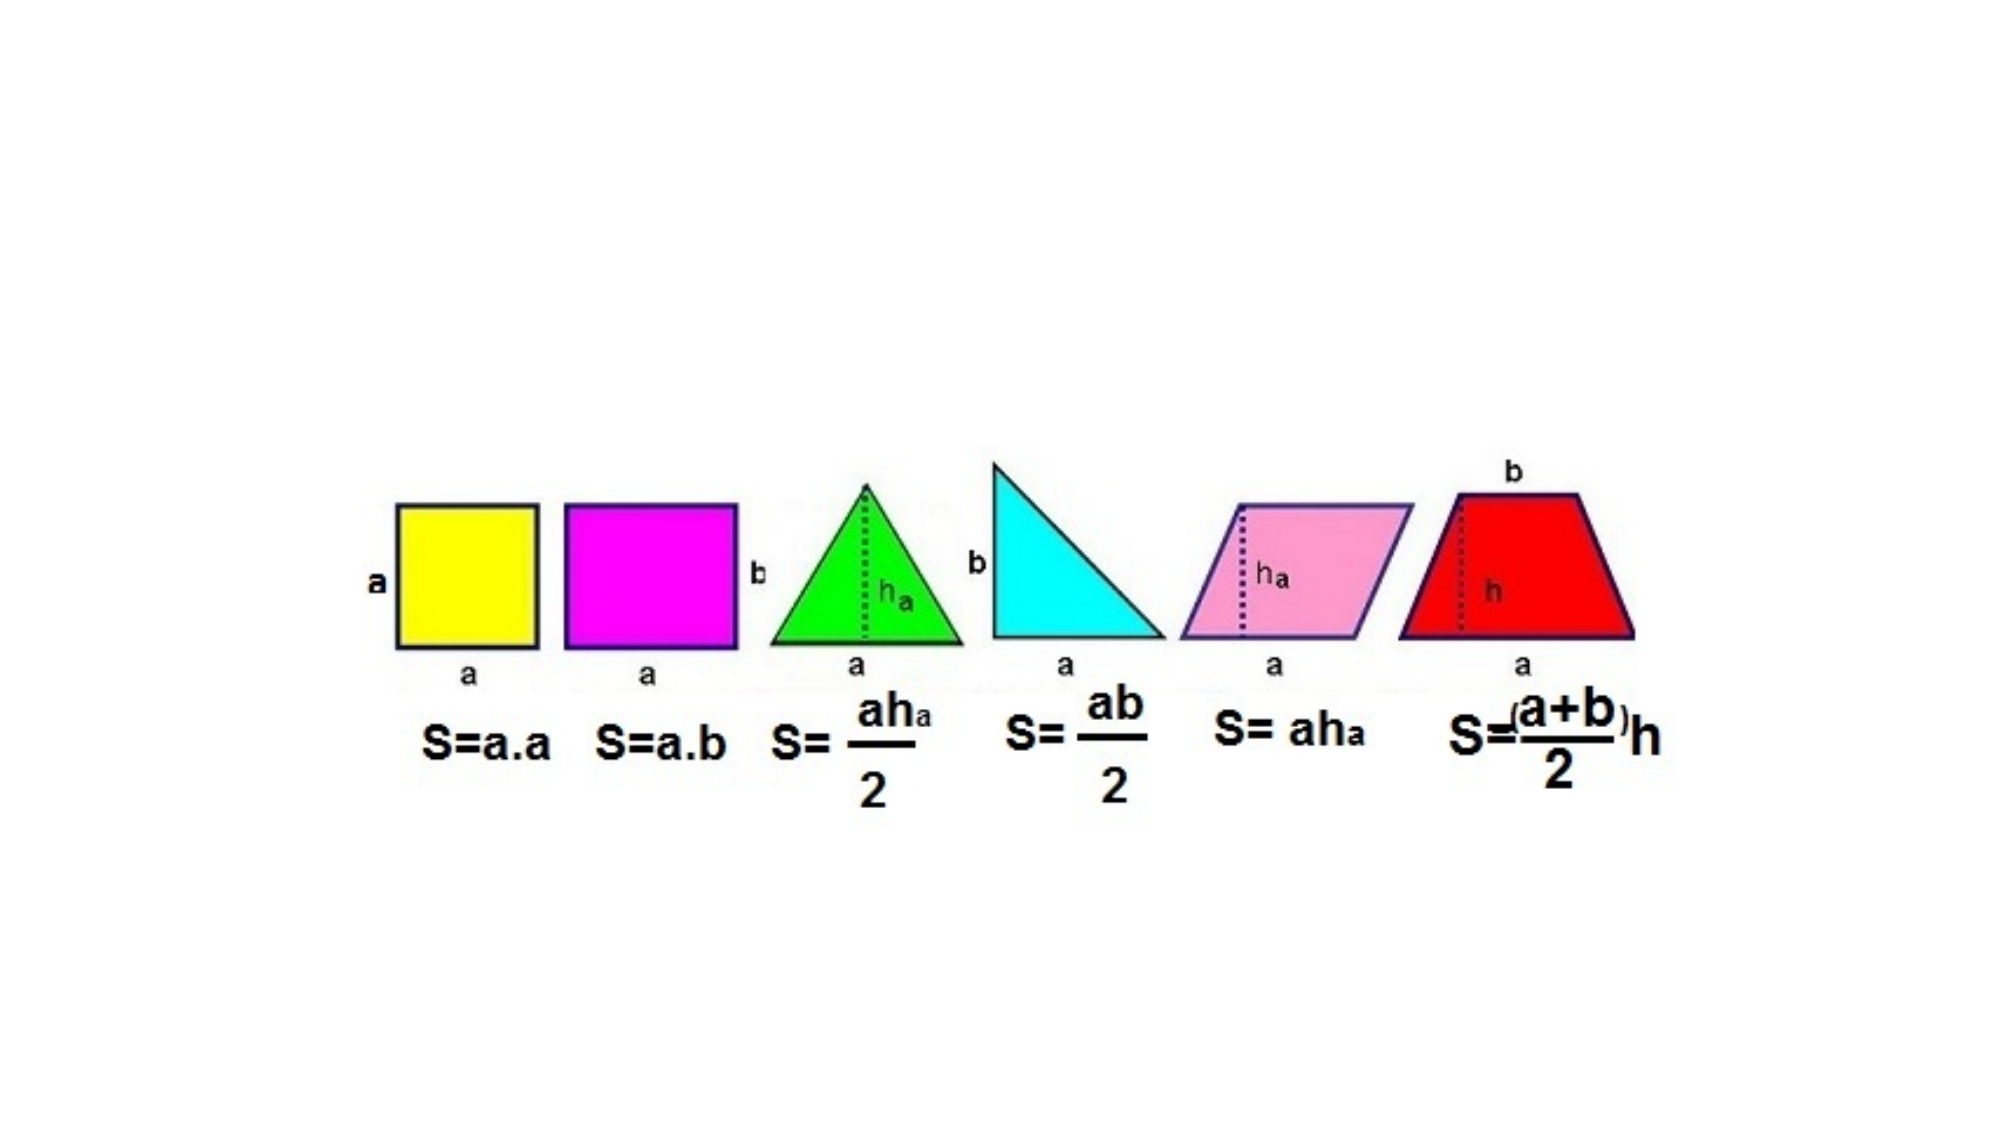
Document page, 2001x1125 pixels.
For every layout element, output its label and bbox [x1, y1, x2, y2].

picture [363, 446, 1685, 839]
